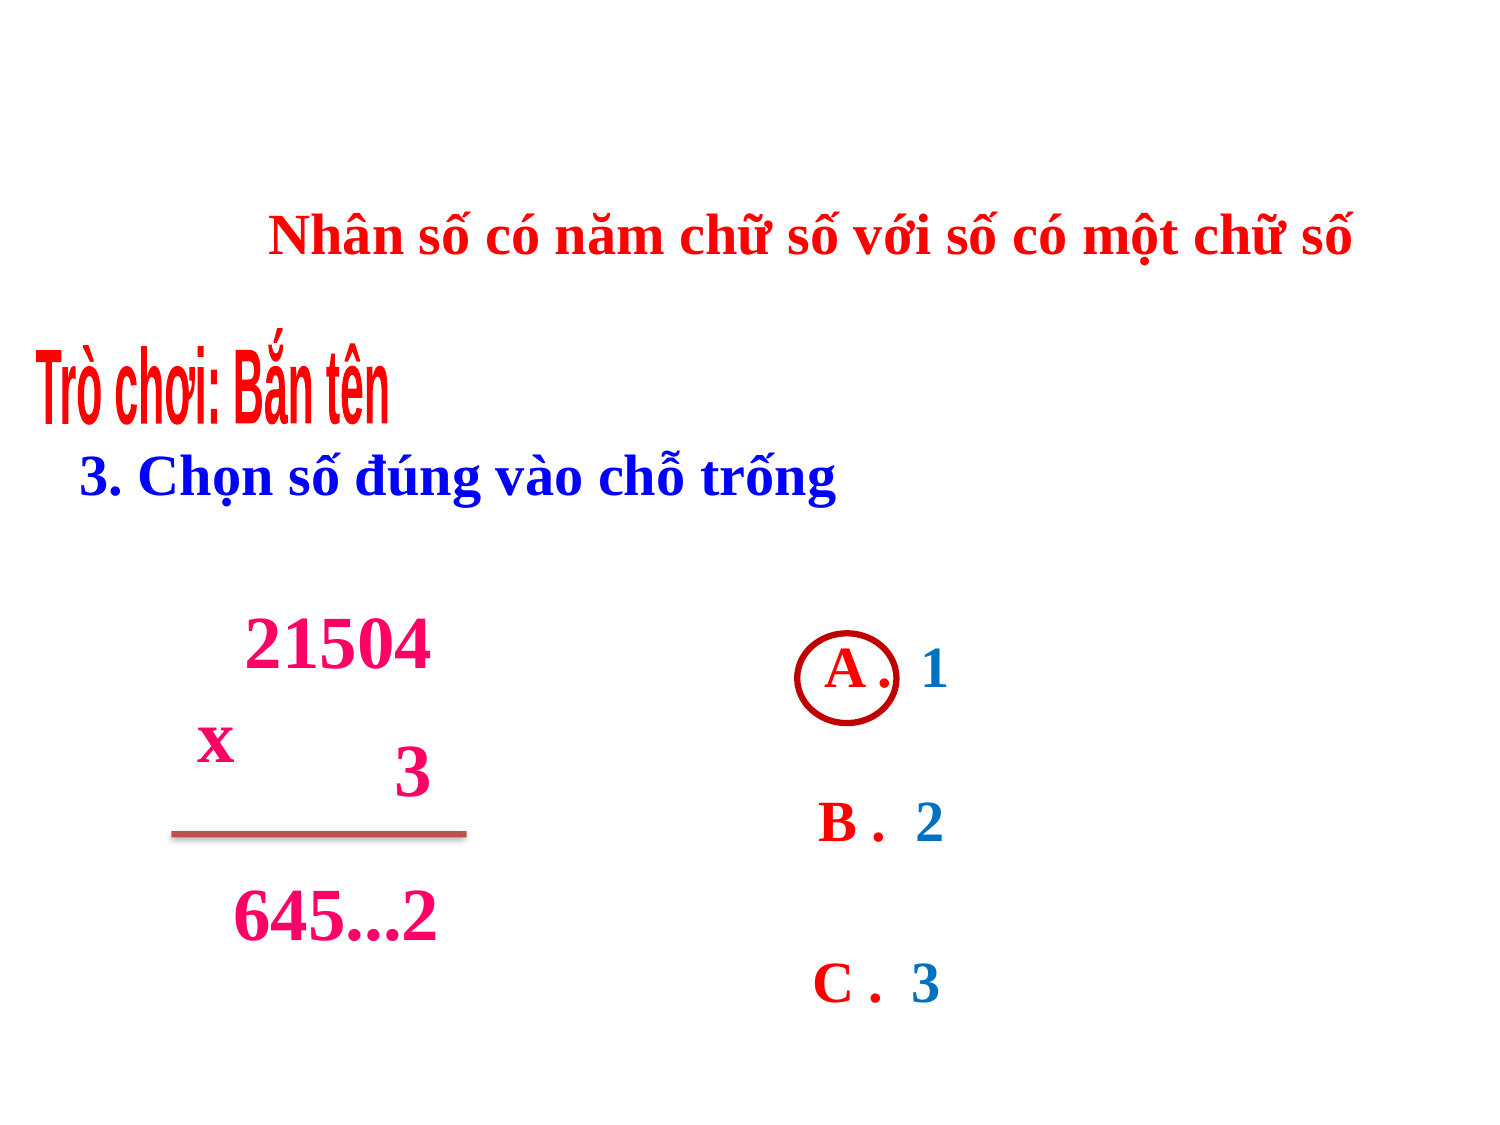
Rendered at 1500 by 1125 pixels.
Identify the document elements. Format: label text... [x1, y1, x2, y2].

text_box C . 3 [797, 937, 1348, 1022]
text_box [170, 585, 585, 965]
text_box Nhân số có năm chữ số với số có một chữ số [253, 189, 1396, 274]
text_box [797, 633, 897, 724]
text_box 3. Chọn số đúng vào chỗ trống [64, 429, 939, 515]
text_box B . 2 [803, 775, 1367, 861]
text_box A . 1 [809, 621, 1410, 706]
